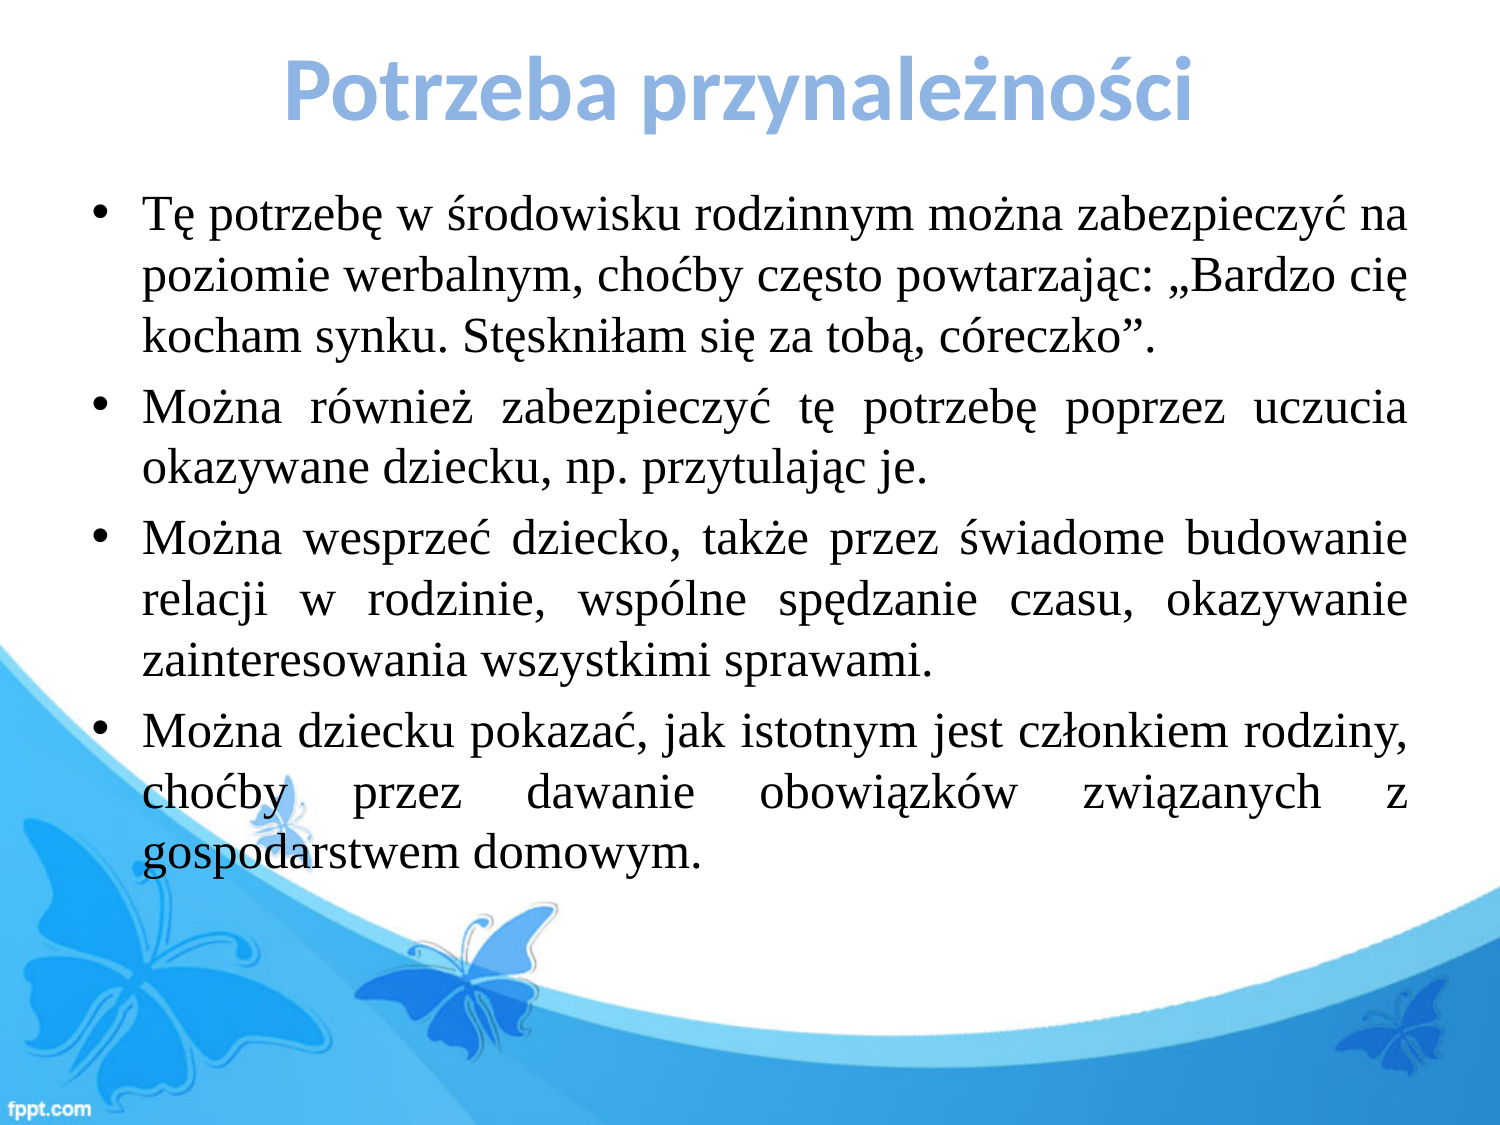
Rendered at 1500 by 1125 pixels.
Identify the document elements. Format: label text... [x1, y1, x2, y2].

picture [0, 0, 1500, 1125]
title Potrzeba przynależności [75, 45, 1425, 233]
list Tę potrzebę w środowisku rodzinnym można zabezpieczyć na poziomie werbalnym, choćby często powtarzając: „Bardzo cię kocham synku. Stęskniłam się za tobą, córeczko”. Można również zabezpieczyć tę potrzebę poprzez uczucia okazywane dziecku, np. przytulając je. Można wesprzeć dziecko, także przez świadome budowanie relacji w rodzinie, wspólne spędzanie czasu, okazywanie zainteresowania wszystkimi sprawami. Można dziecku pokazać, jak istotnym jest członkiem rodziny, choćby przez dawanie obowiązków związanych z gospodarstwem domowym. [76, 172, 1427, 916]
